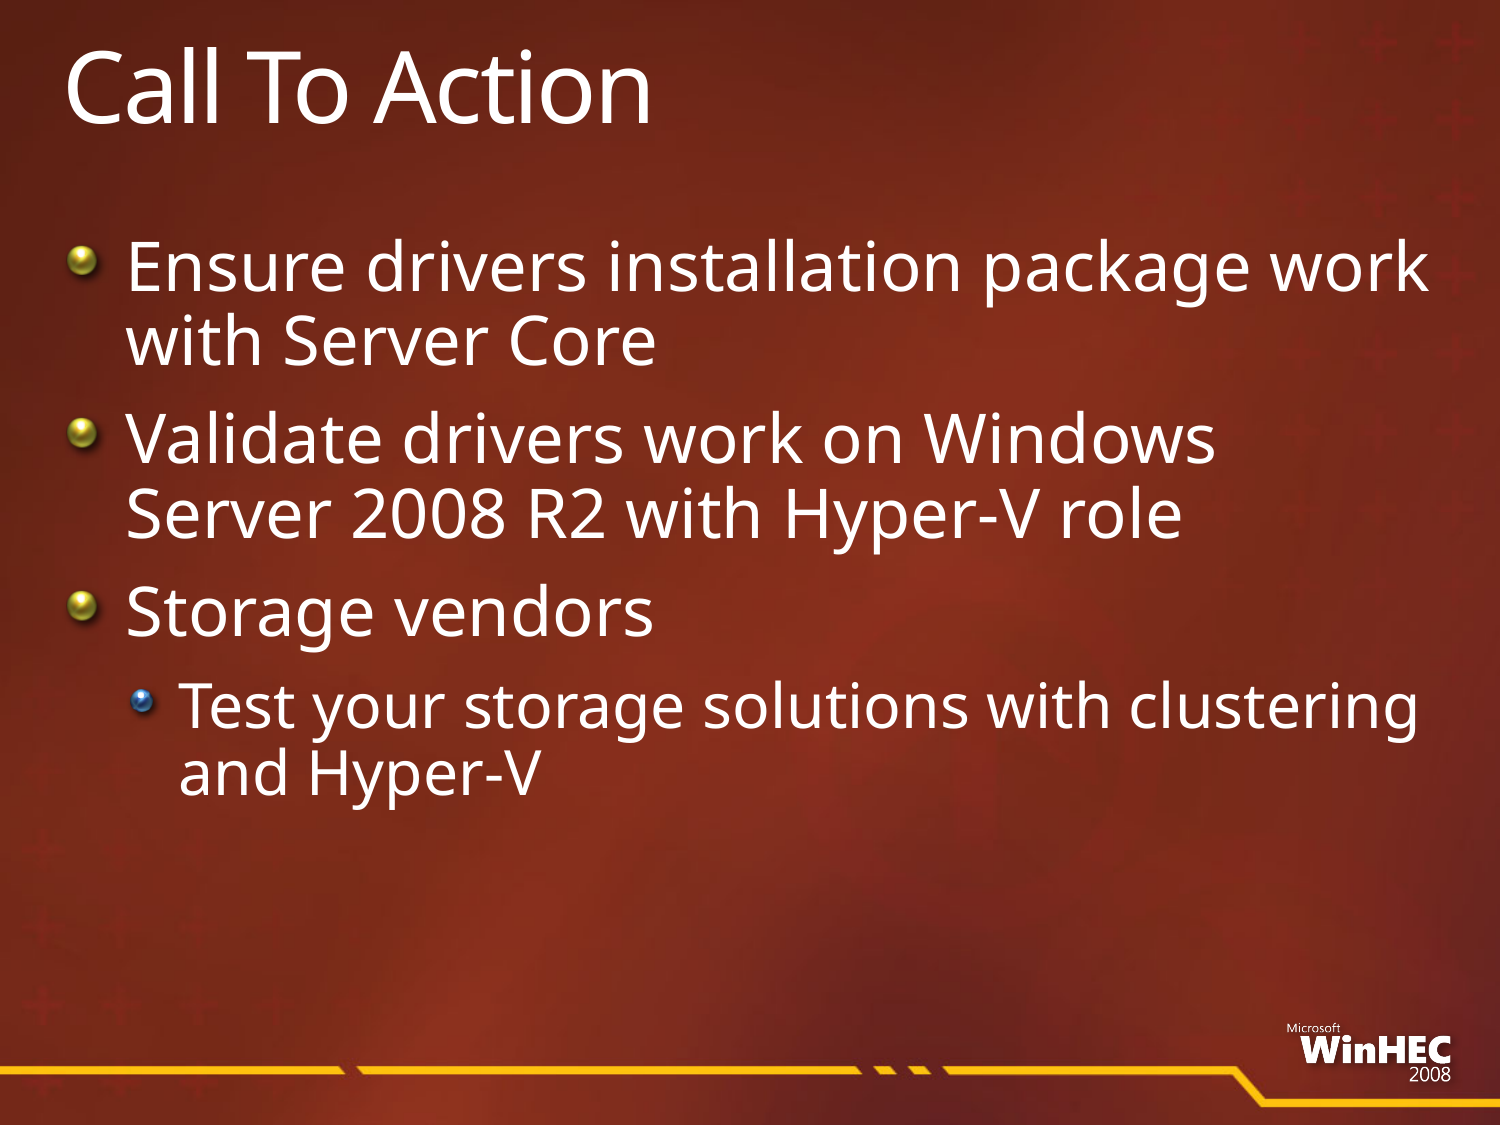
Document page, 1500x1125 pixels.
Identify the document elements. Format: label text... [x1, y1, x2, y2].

title Call To Action [62, 37, 1438, 147]
picture [0, 0, 1500, 1125]
list Ensure drivers installation package work with Server Core Validate drivers work on Windows Server 2008 R2 with Hyper-V role Storage vendors Test your storage solutions with clustering and Hyper-V [62, 231, 1438, 918]
